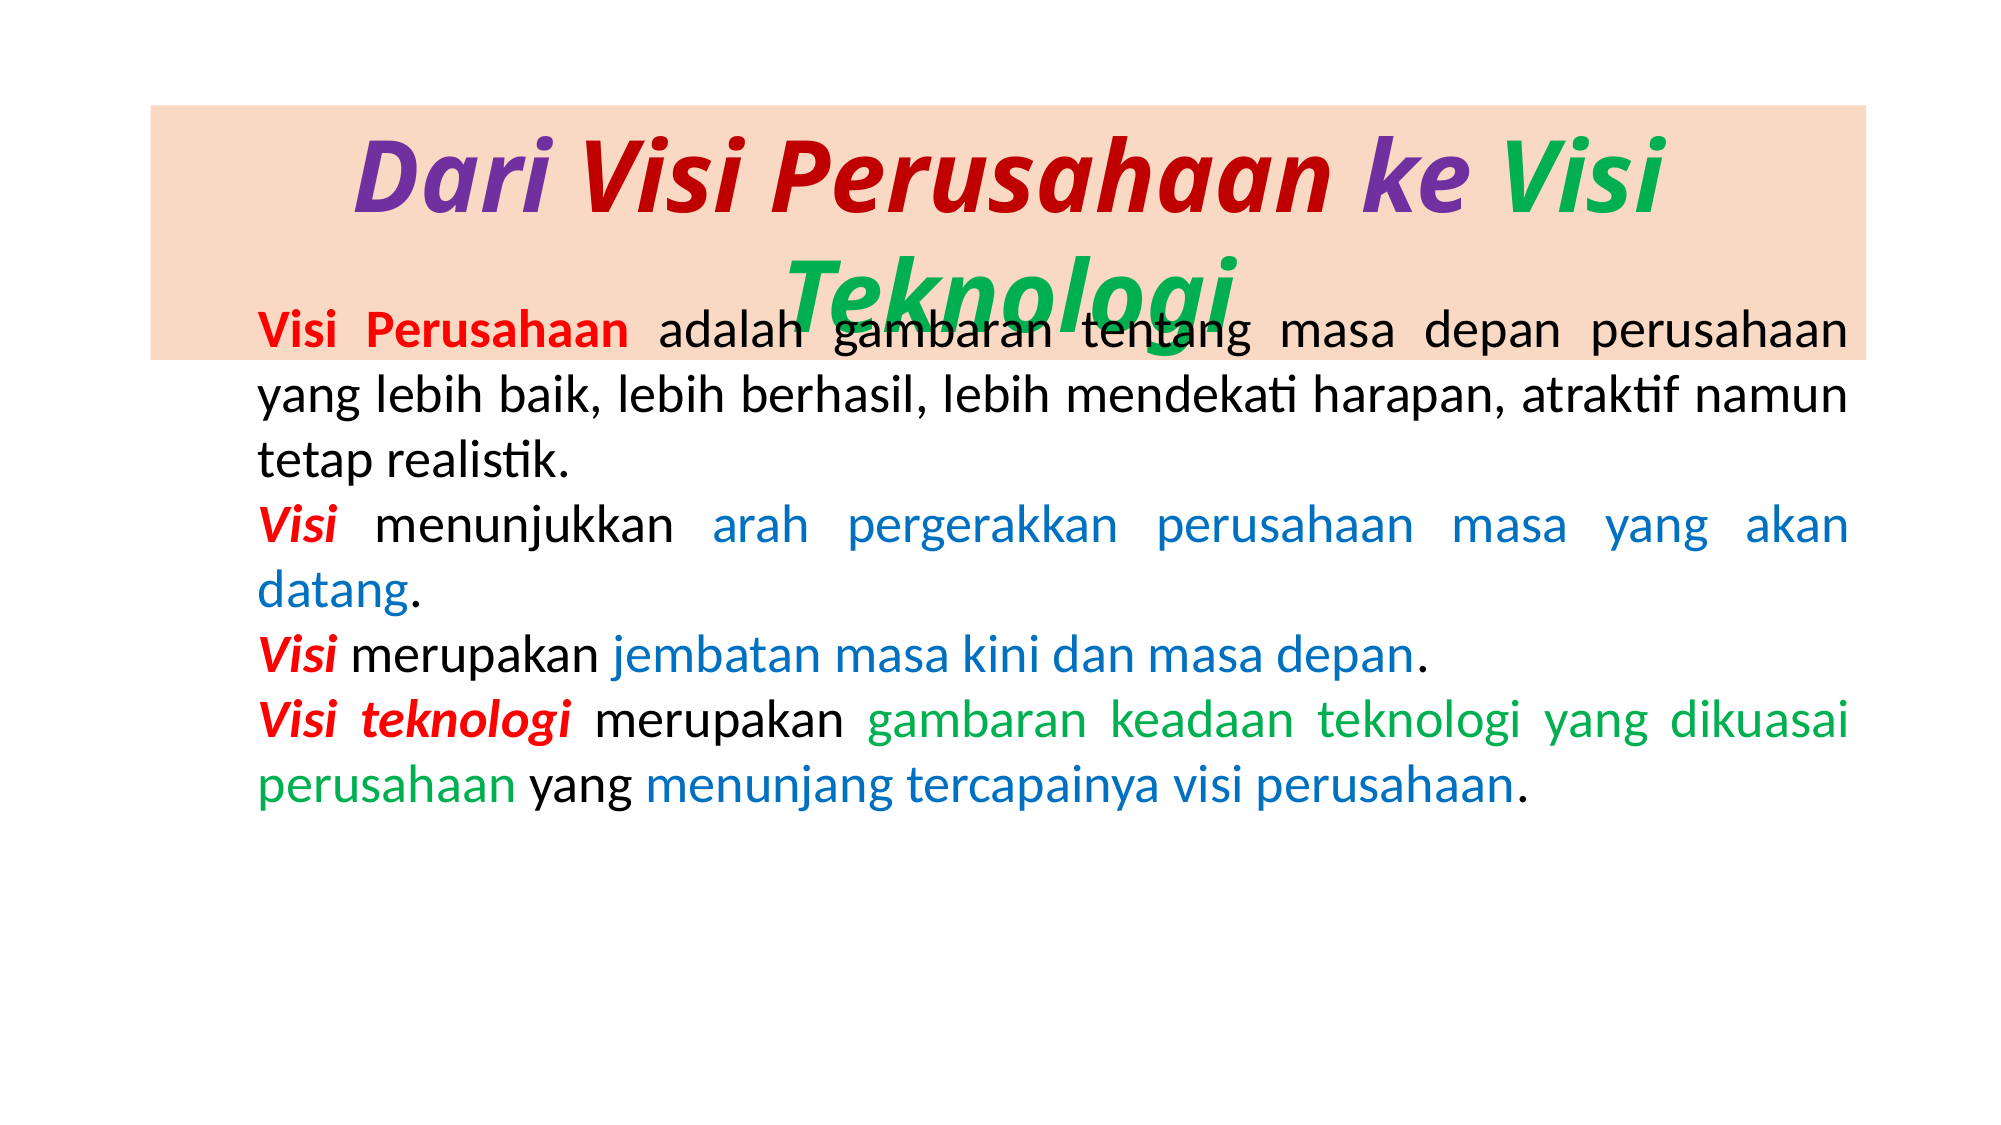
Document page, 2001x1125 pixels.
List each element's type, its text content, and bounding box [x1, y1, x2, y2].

text_box Dari Visi Perusahaan ke Visi Teknologi [150, 105, 1867, 360]
text_box Visi Perusahaan adalah gambaran tentang masa depan perusahaan yang lebih baik, lebih berhasil, lebih mendekati harapan, atraktif namun tetap realistik. Visi menunjukkan arah pergerakkan perusahaan masa yang akan datang. Visi merupakan jembatan masa kini dan masa depan. Visi teknologi merupakan gambaran keadaan teknologi yang dikuasai perusahaan yang menunjang tercapainya visi perusahaan. [154, 285, 1867, 821]
